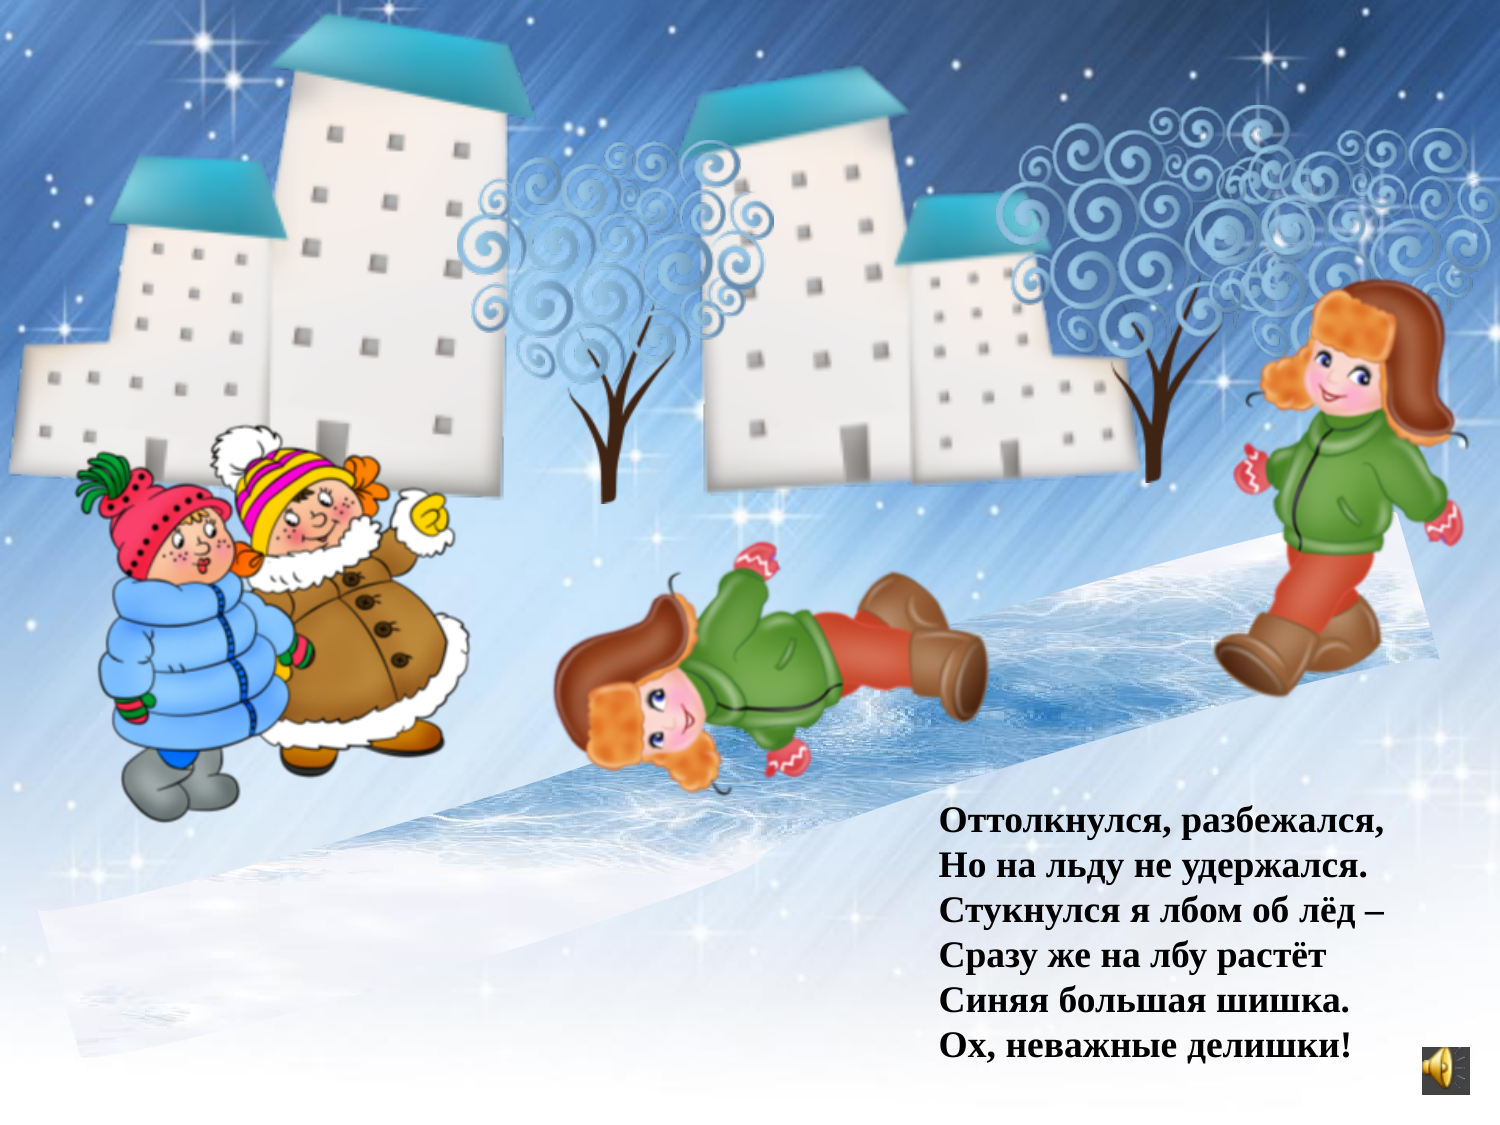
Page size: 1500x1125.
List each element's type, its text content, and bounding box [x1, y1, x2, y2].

text_box [918, 730, 1140, 798]
text_box [35, 768, 693, 1060]
text_box Оттолкнулся, разбежался, Но на льду не удержался. Стукнулся я лбом об лёд – Сразу же на лбу растёт Синяя большая шишка. Ох, неважные делишки! [923, 788, 1405, 1073]
picture [0, 0, 1500, 1125]
